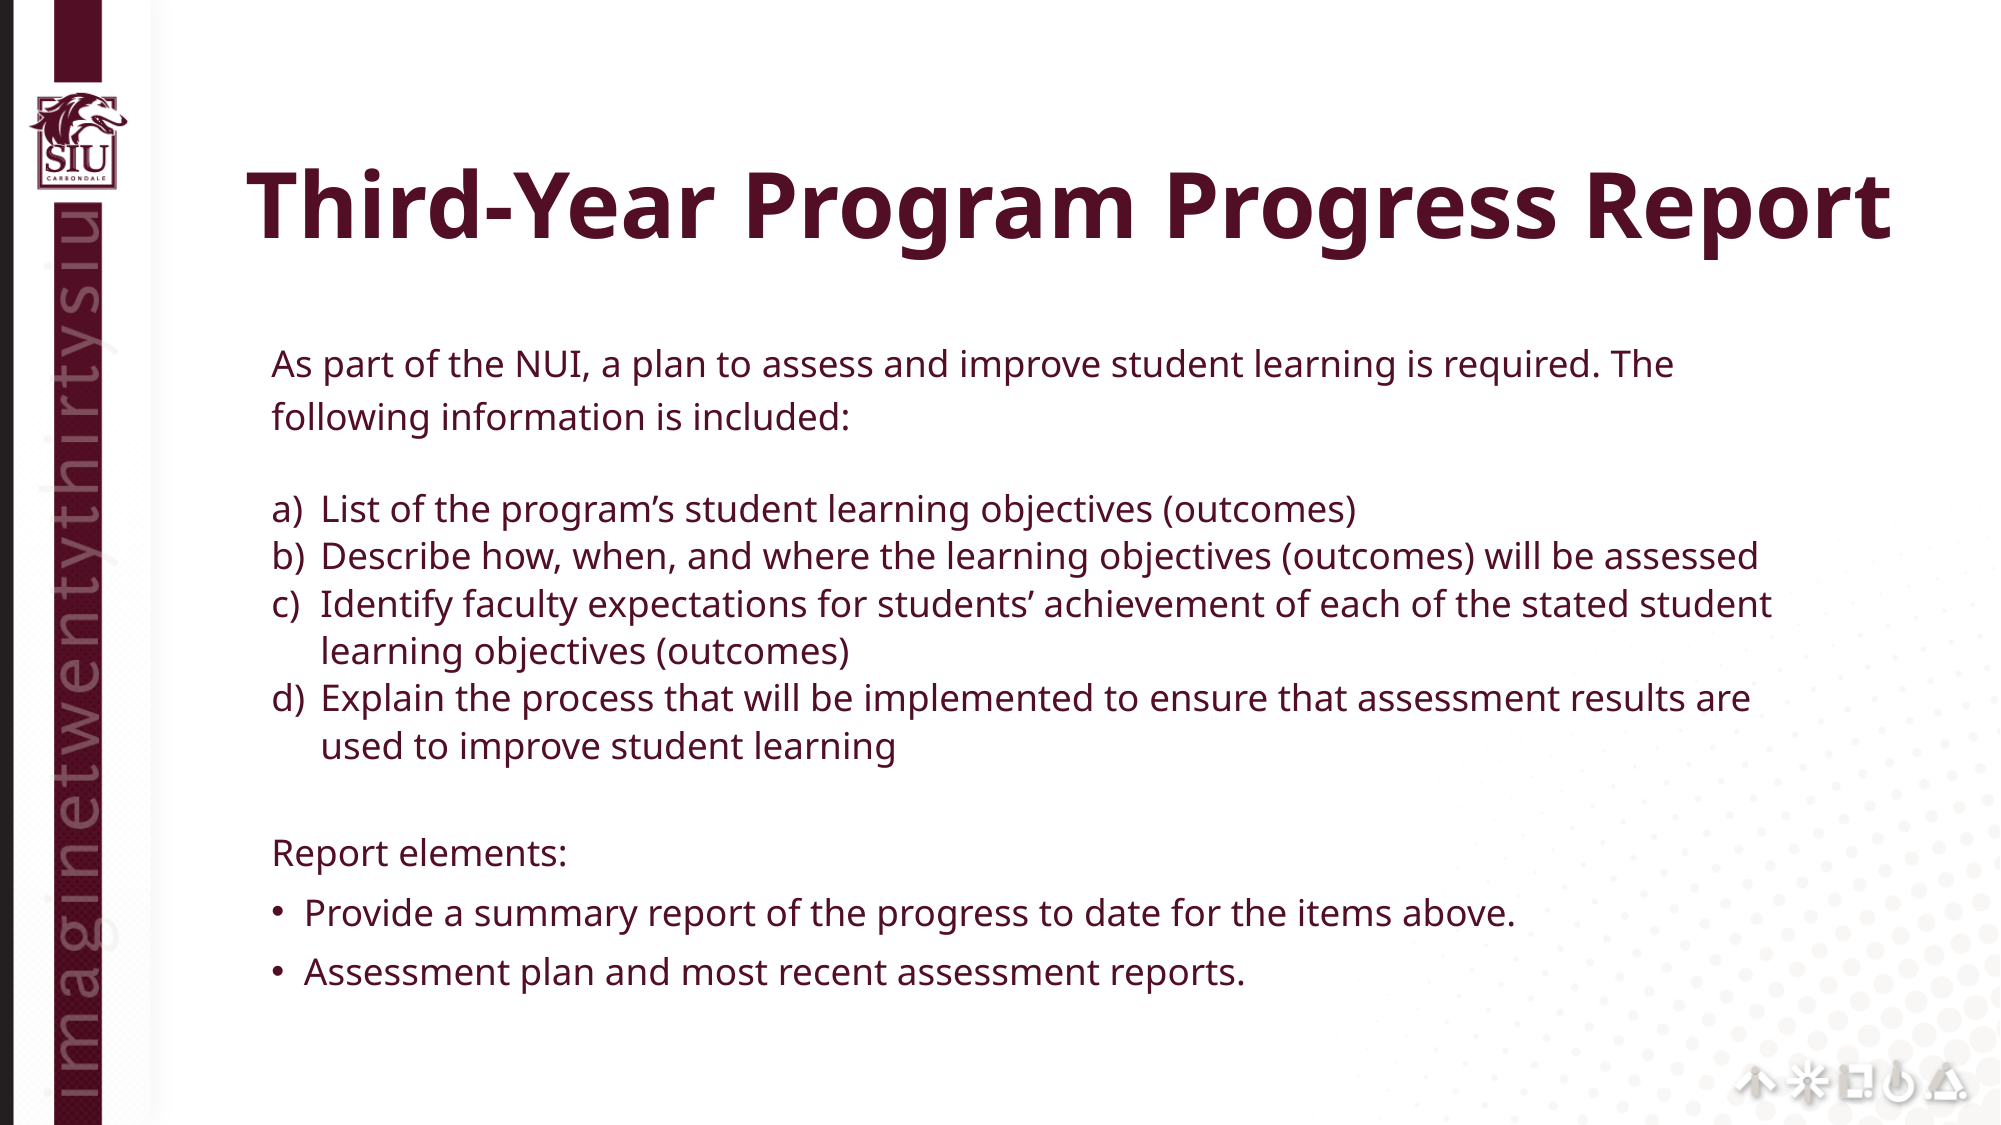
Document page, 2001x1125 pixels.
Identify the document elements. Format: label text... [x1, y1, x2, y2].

picture [0, 0, 2001, 1125]
title Third-Year Program Progress Report [198, 59, 1942, 359]
list As part of the NUI, a plan to assess and improve student learning is required. The following information is included: List of the program’s student learning objectives (outcomes) Describe how, when, and where the learning objectives (outcomes) will be assessed Identify faculty expectations for students’ achievement of each of the stated student learning objectives (outcomes) Explain the process that will be implemented to ensure that assessment results are used to improve student learning Report elements: Provide a summary report of the progress to date for the items above. Assessment plan and most recent assessment reports. [256, 323, 1837, 1039]
